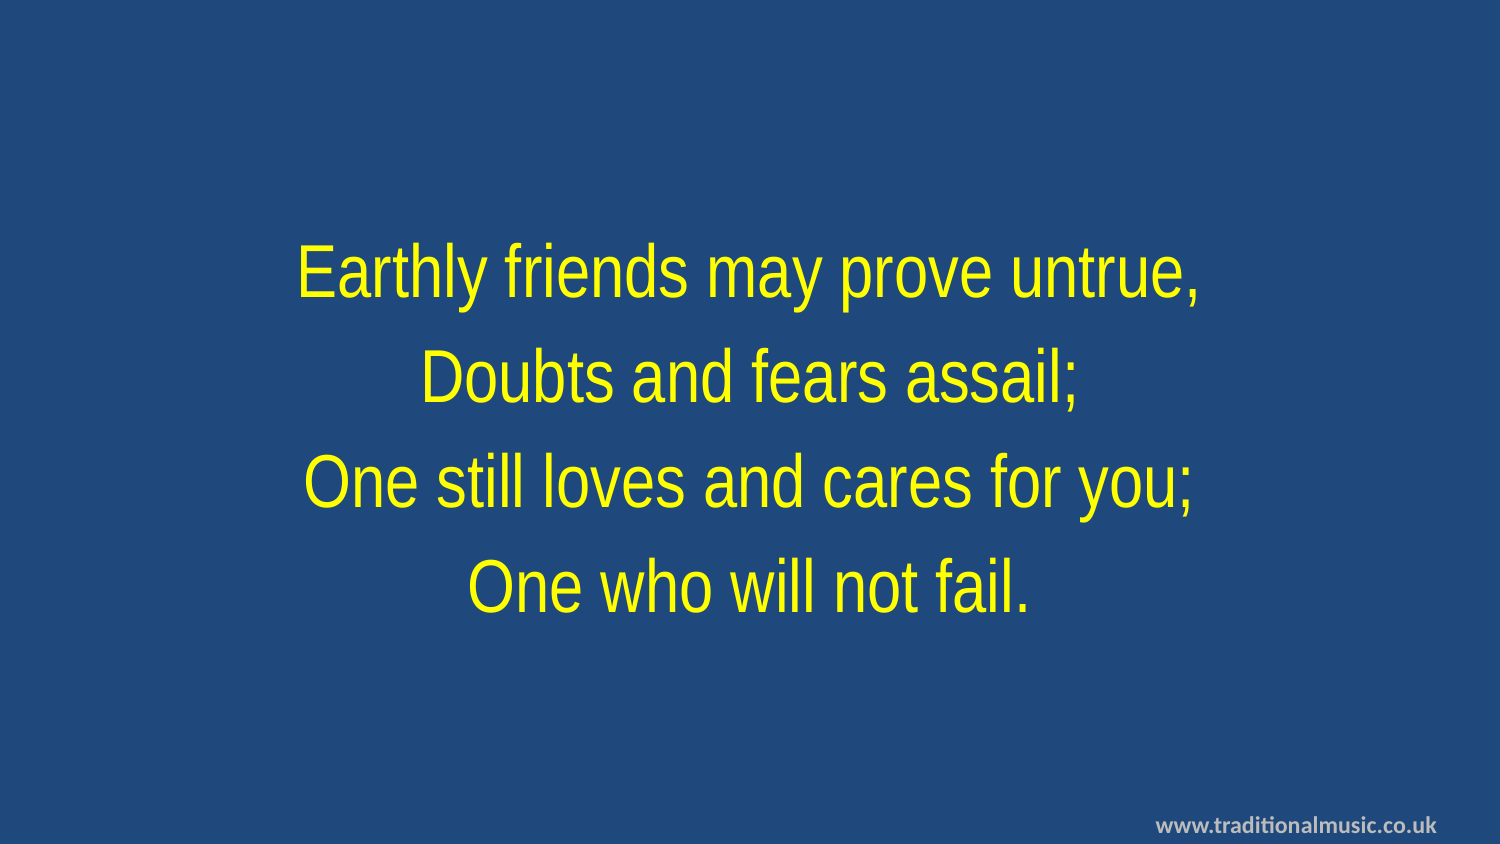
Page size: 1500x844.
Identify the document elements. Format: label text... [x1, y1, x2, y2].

list Earthly friends may prove untrue, Doubts and fears assail; One still loves and cares for you; One who will not fail. [0, 0, 1500, 844]
